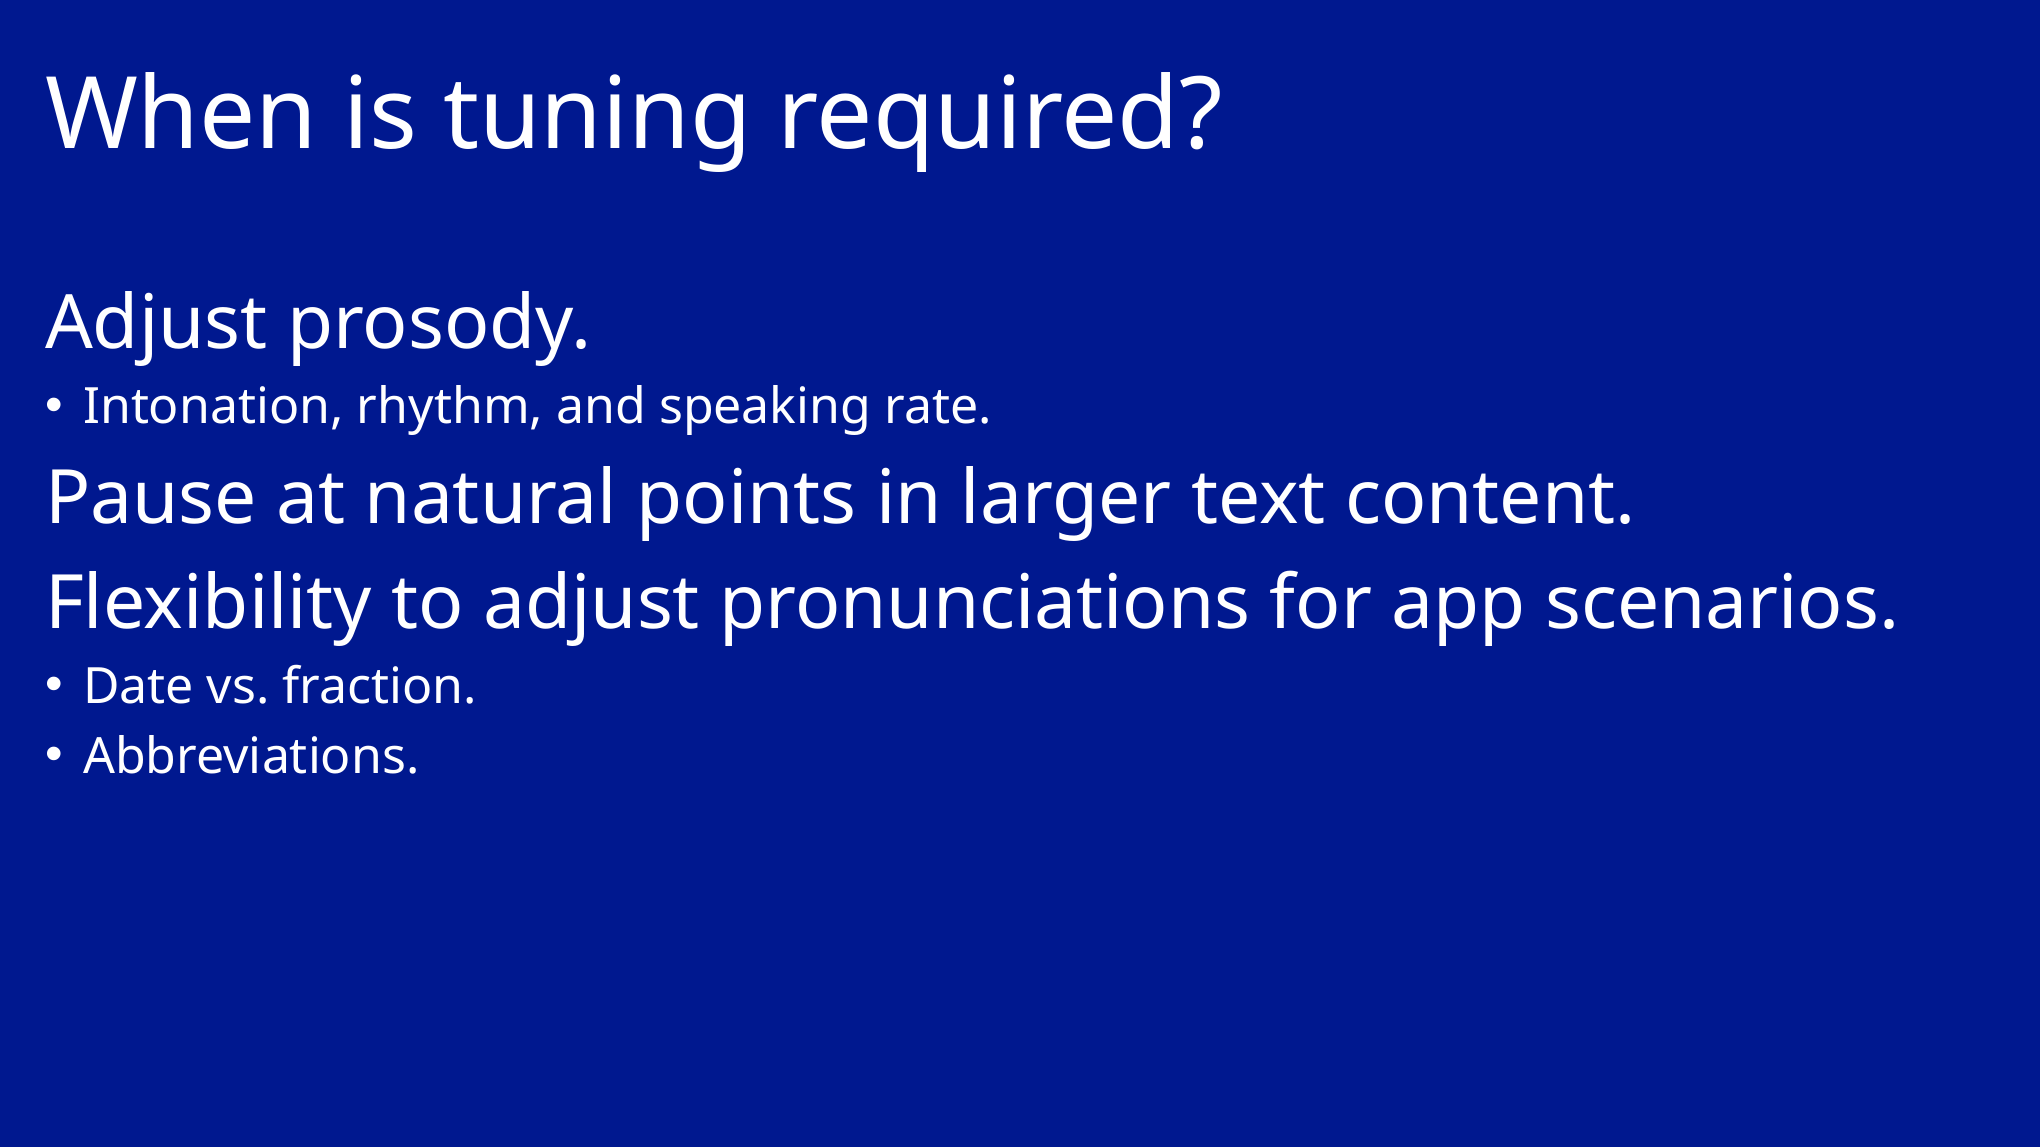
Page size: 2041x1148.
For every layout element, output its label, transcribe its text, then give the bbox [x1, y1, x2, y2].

title When is tuning required? [45, 48, 1996, 199]
list Adjust prosody. Intonation, rhythm, and speaking rate. Pause at natural points in larger text content. Flexibility to adjust pronunciations for app scenarios. Date vs. fraction. Abbreviations. [45, 273, 1996, 1099]
